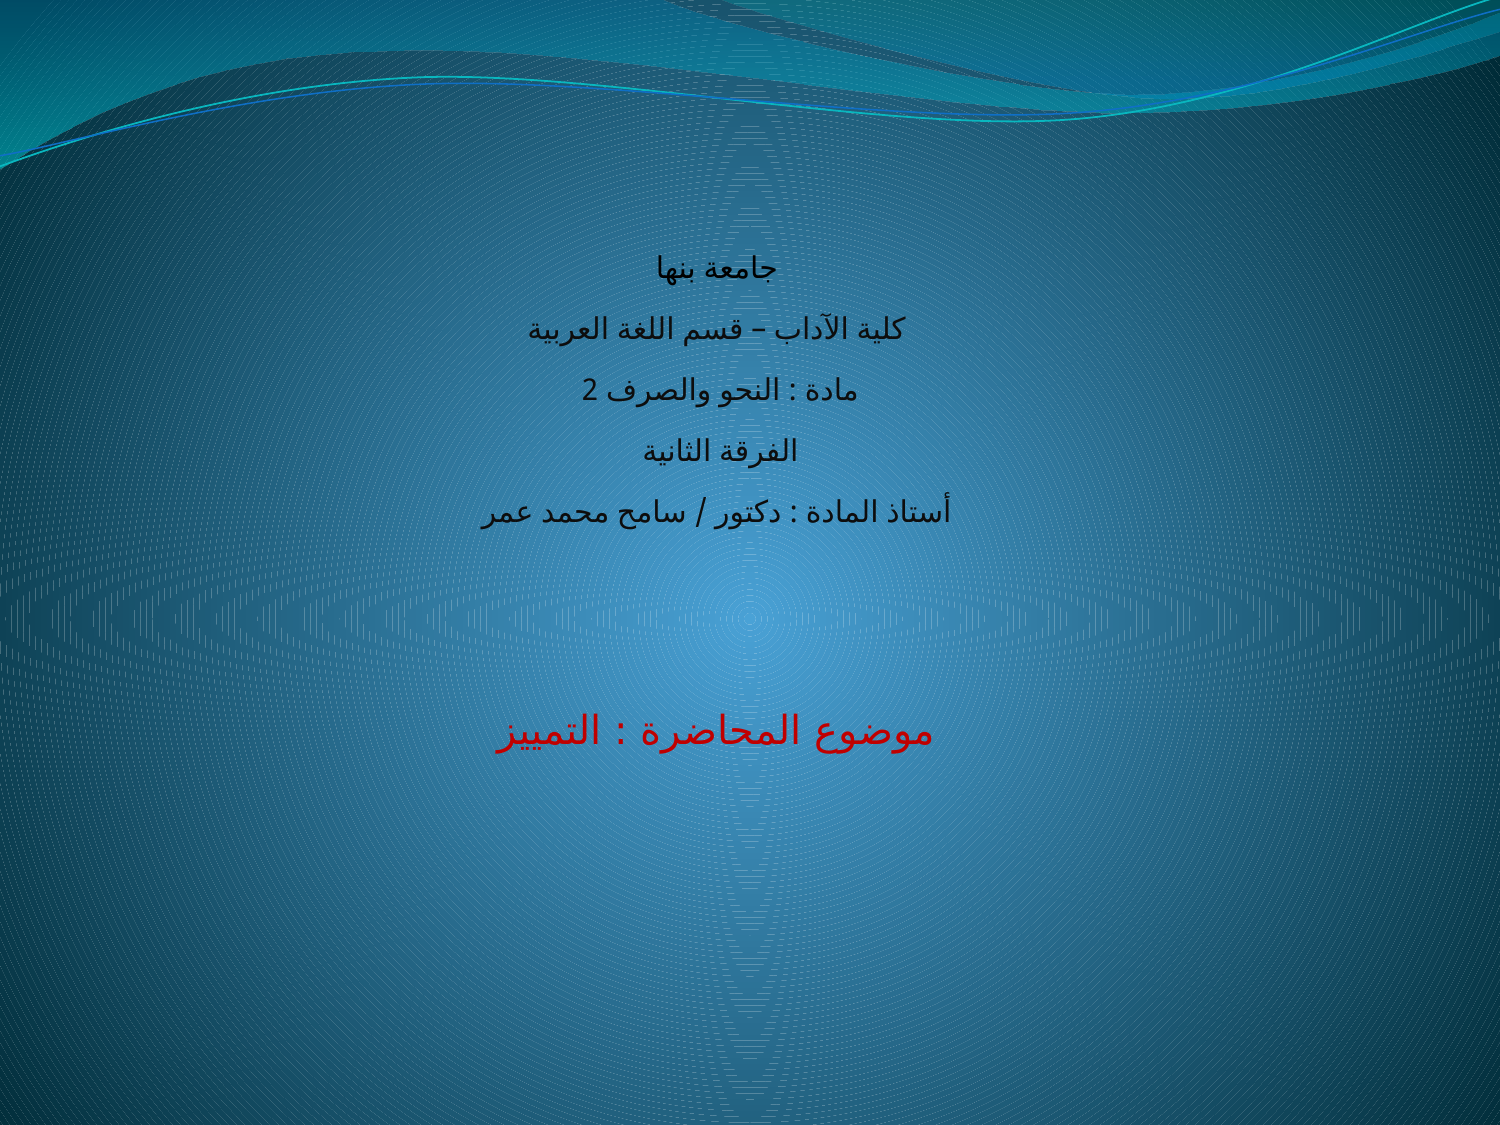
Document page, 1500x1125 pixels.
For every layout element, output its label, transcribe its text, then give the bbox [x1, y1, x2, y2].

title [137, 50, 1338, 200]
subtitle جامعة بنها كلية الآداب – قسم اللغة العربية مادة : النحو والصرف 2 الفرقة الثانية أستاذ المادة : دكتور / سامح محمد عمر موضوع المحاضرة : التمييز [87, 200, 1350, 788]
